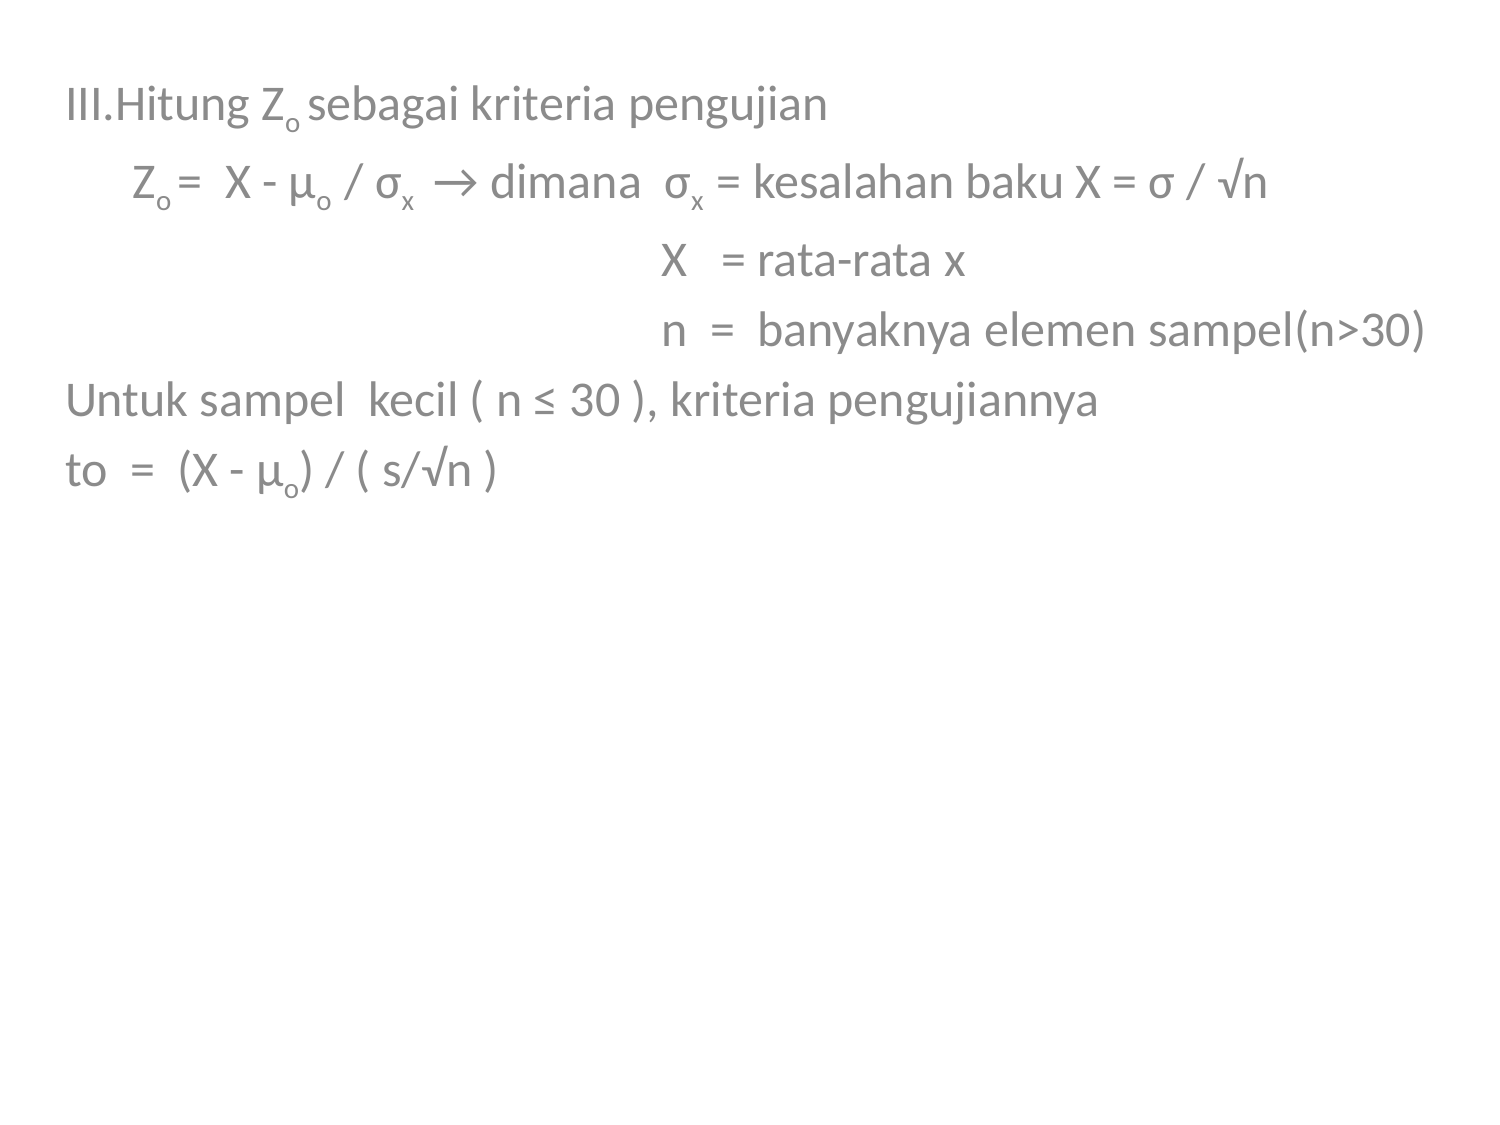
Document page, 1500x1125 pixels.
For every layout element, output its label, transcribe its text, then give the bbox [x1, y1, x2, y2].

subtitle III.Hitung Zo sebagai kriteria pengujian Zo = X - µo / σx → dimana σx = kesalahan baku X = σ / √n X = rata-rata x n = banyaknya elemen sampel(n>30) Untuk sampel kecil ( n ≤ 30 ), kriteria pengujiannya to = (X - µo) / ( s/√n ) [50, 62, 1449, 1052]
